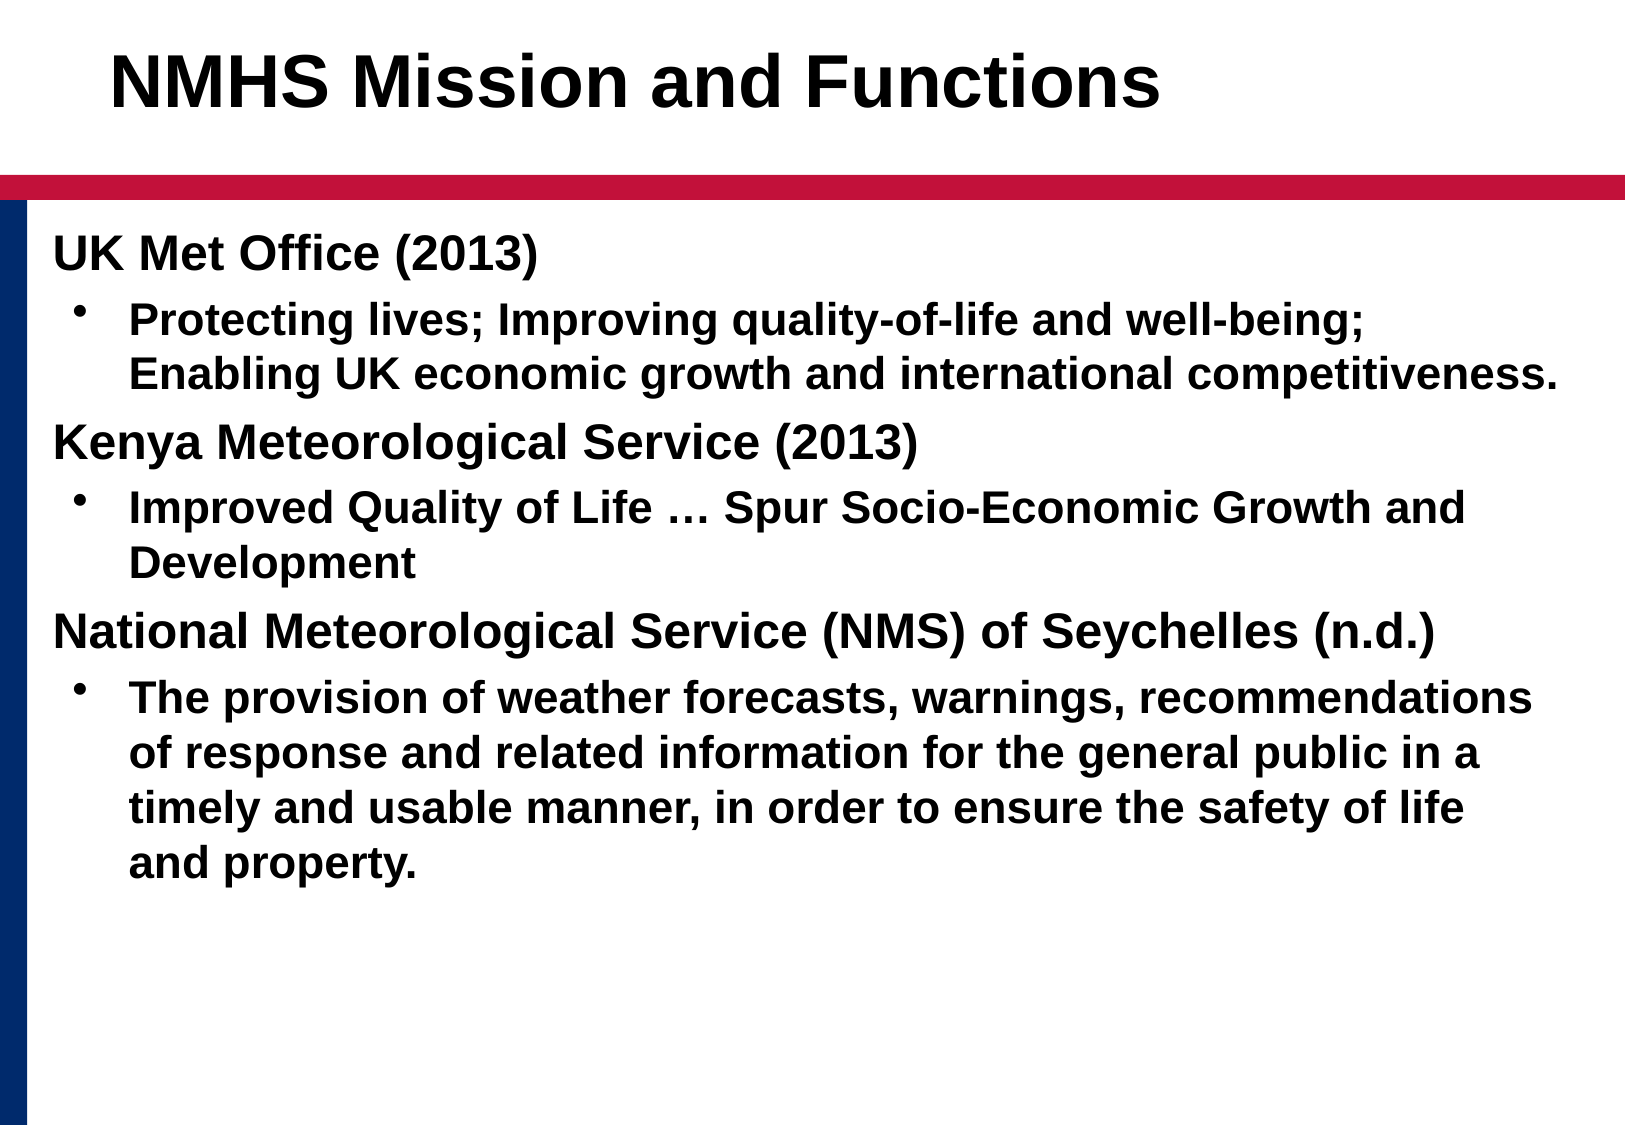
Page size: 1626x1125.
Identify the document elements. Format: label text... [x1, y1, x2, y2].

list UK Met Office (2013) Protecting lives; Improving quality-of-life and well-being; Enabling UK economic growth and international competitiveness. Kenya Meteorological Service (2013) Improved Quality of Life … Spur Socio-Economic Growth and Development National Meteorological Service (NMS) of Seychelles (n.d.) The provision of weather forecasts, warnings, recommendations of response and related information for the general public in a timely and usable manner, in order to ensure the safety of life and property. [37, 212, 1576, 1088]
title NMHS Mission and Functions [94, 24, 1477, 126]
